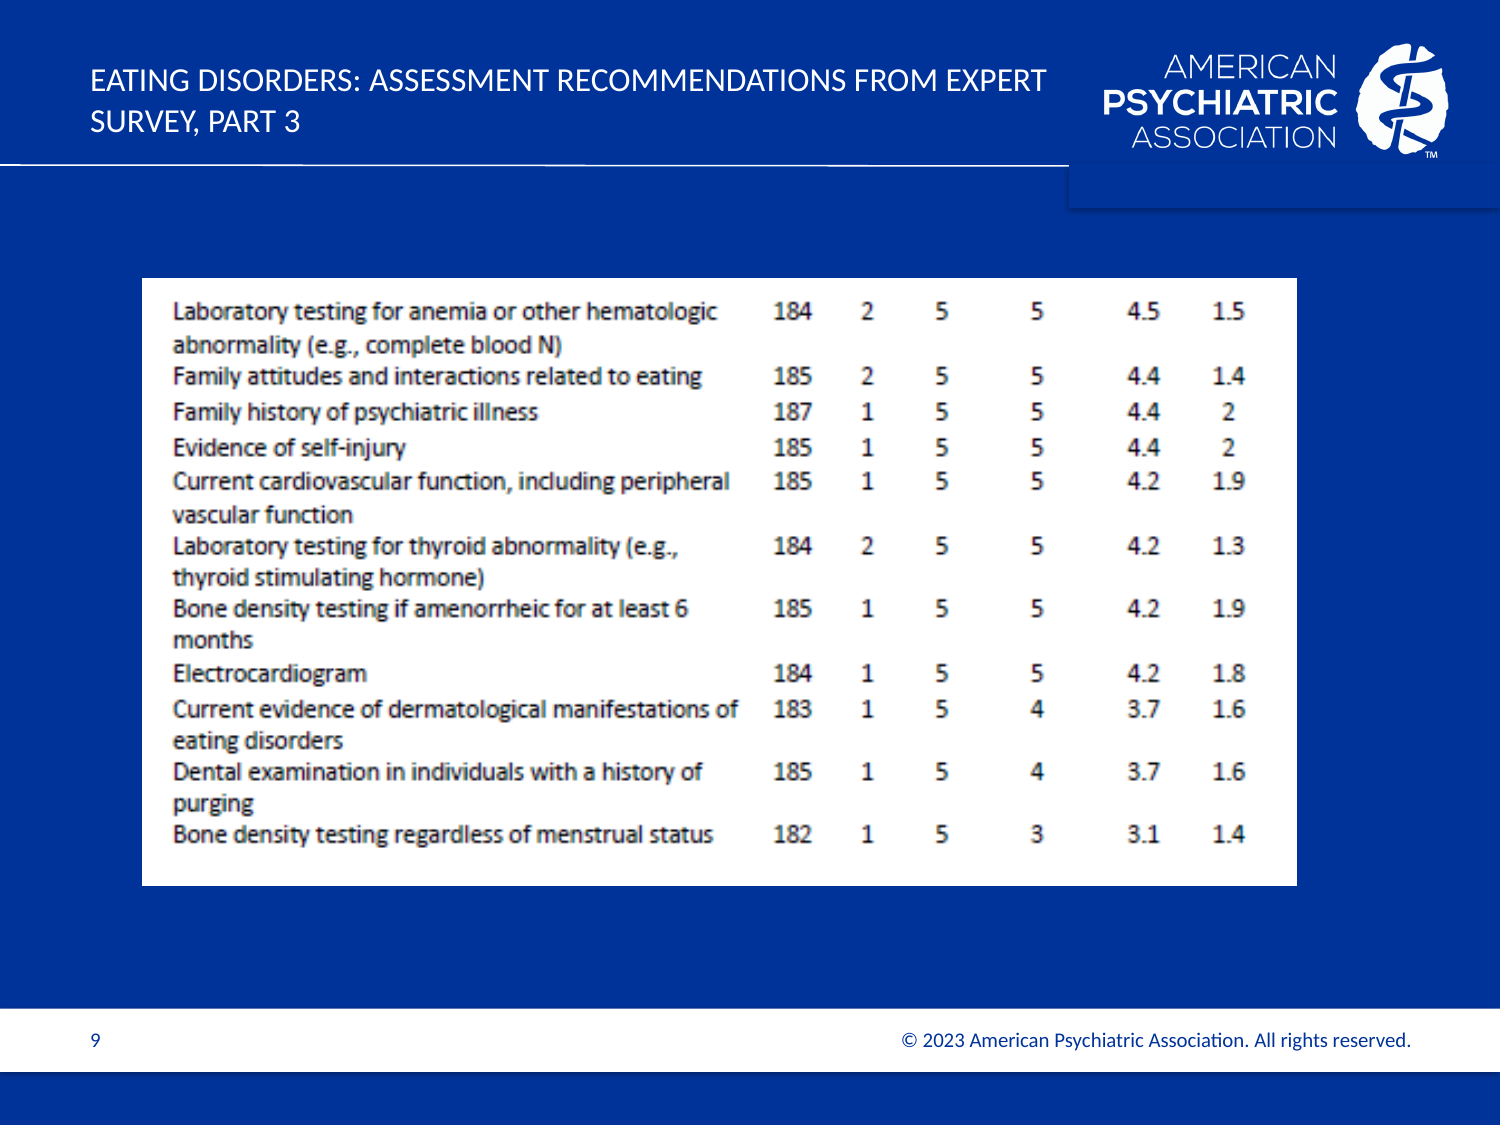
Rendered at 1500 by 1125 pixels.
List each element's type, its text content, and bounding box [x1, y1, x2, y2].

title EATING DISORDERS: ASSESSMENT recommendations from expert survey, part 3 [75, 50, 1070, 147]
picture [1087, 38, 1465, 163]
picture [142, 278, 1297, 886]
